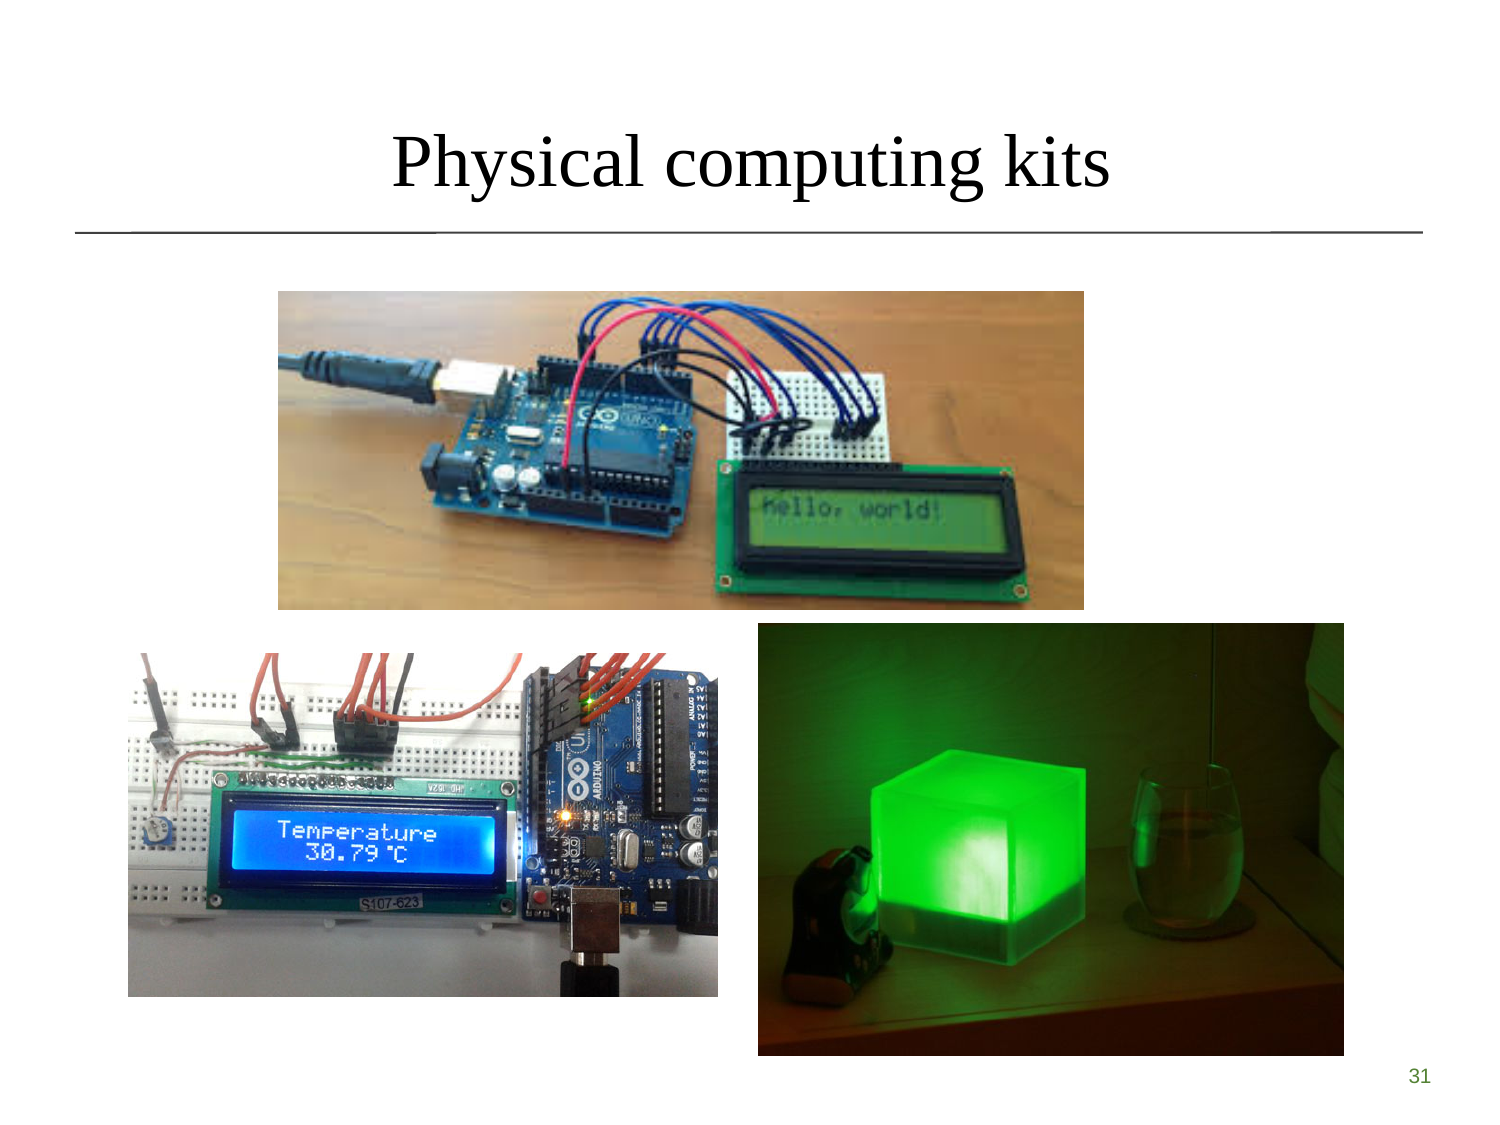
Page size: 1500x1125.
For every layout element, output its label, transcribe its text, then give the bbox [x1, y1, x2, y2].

picture [278, 291, 1084, 610]
picture [758, 623, 1344, 1056]
title Physical computing kits [76, 109, 1427, 216]
picture [127, 653, 718, 998]
text_box 31 [1393, 1055, 1459, 1095]
